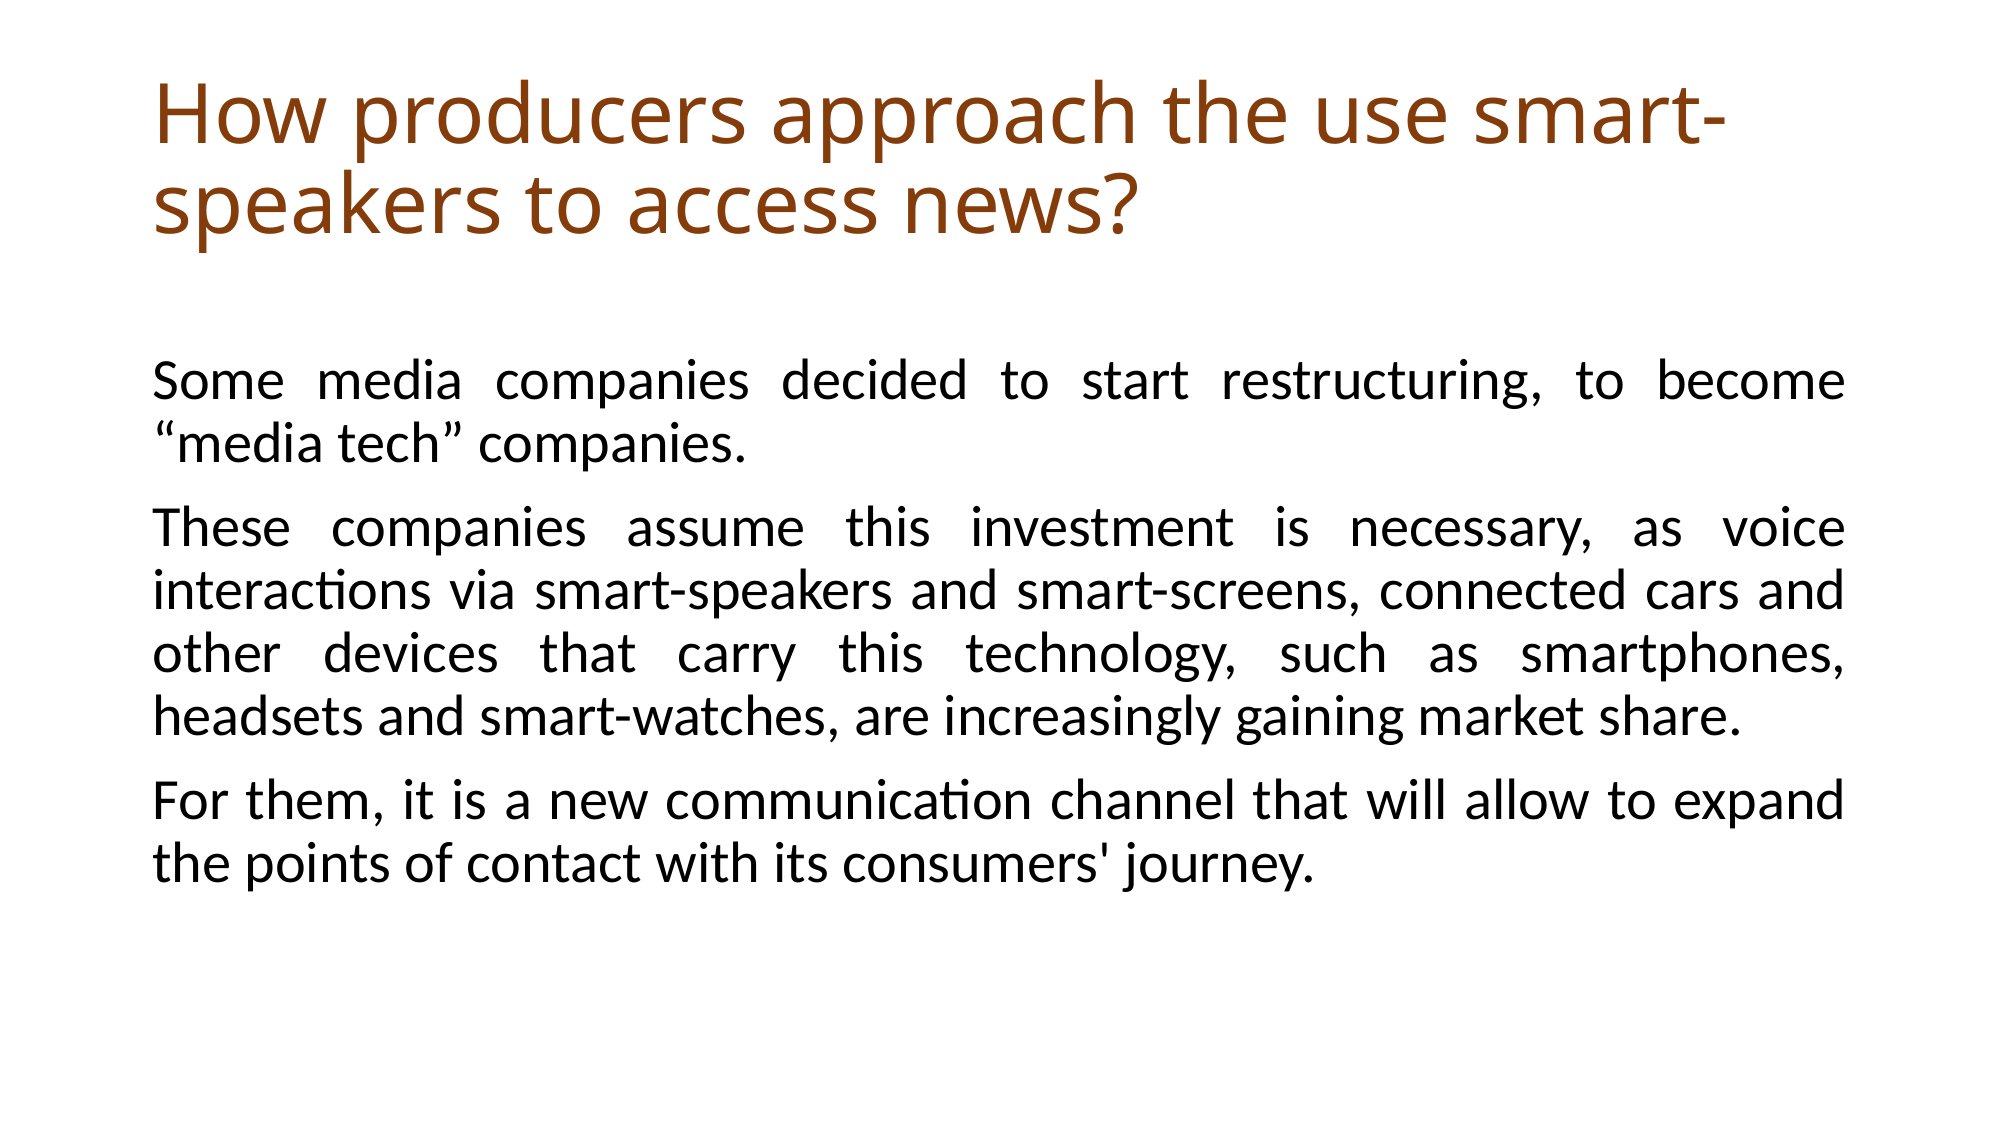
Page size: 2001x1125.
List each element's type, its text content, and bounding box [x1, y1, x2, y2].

list Some media companies decided to start restructuring, to become “media tech” companies. These companies assume this investment is necessary, as voice interactions via smart-speakers and smart-screens, connected cars and other devices that carry this technology, such as smartphones, headsets and smart-watches, are increasingly gaining market share. For them, it is a new communication channel that will allow to expand the points of contact with its consumers' journey. [137, 342, 1863, 1056]
text_box How producers approach the use smart-speakers to access news? [137, 52, 1863, 271]
